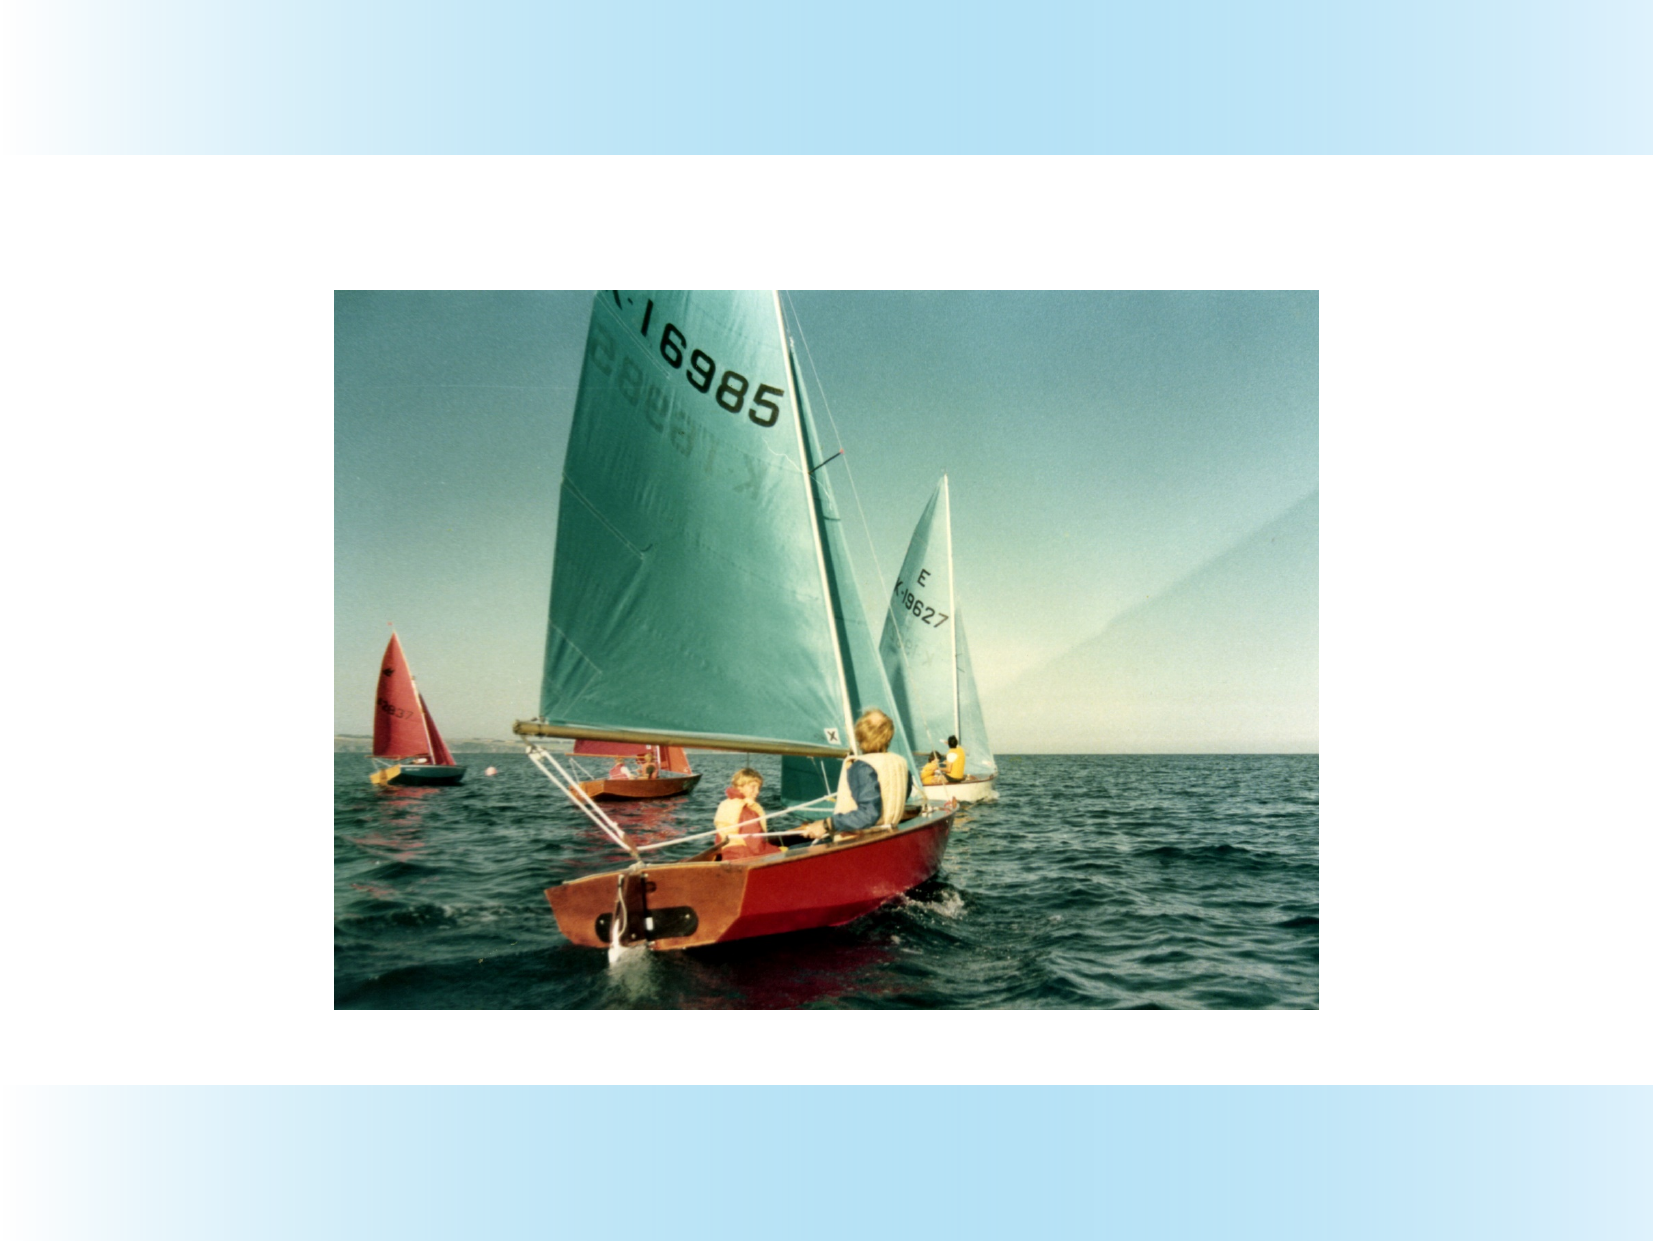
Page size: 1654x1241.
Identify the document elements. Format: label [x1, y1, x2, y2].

text_box [82, 46, 1571, 157]
picture [334, 289, 1319, 1010]
